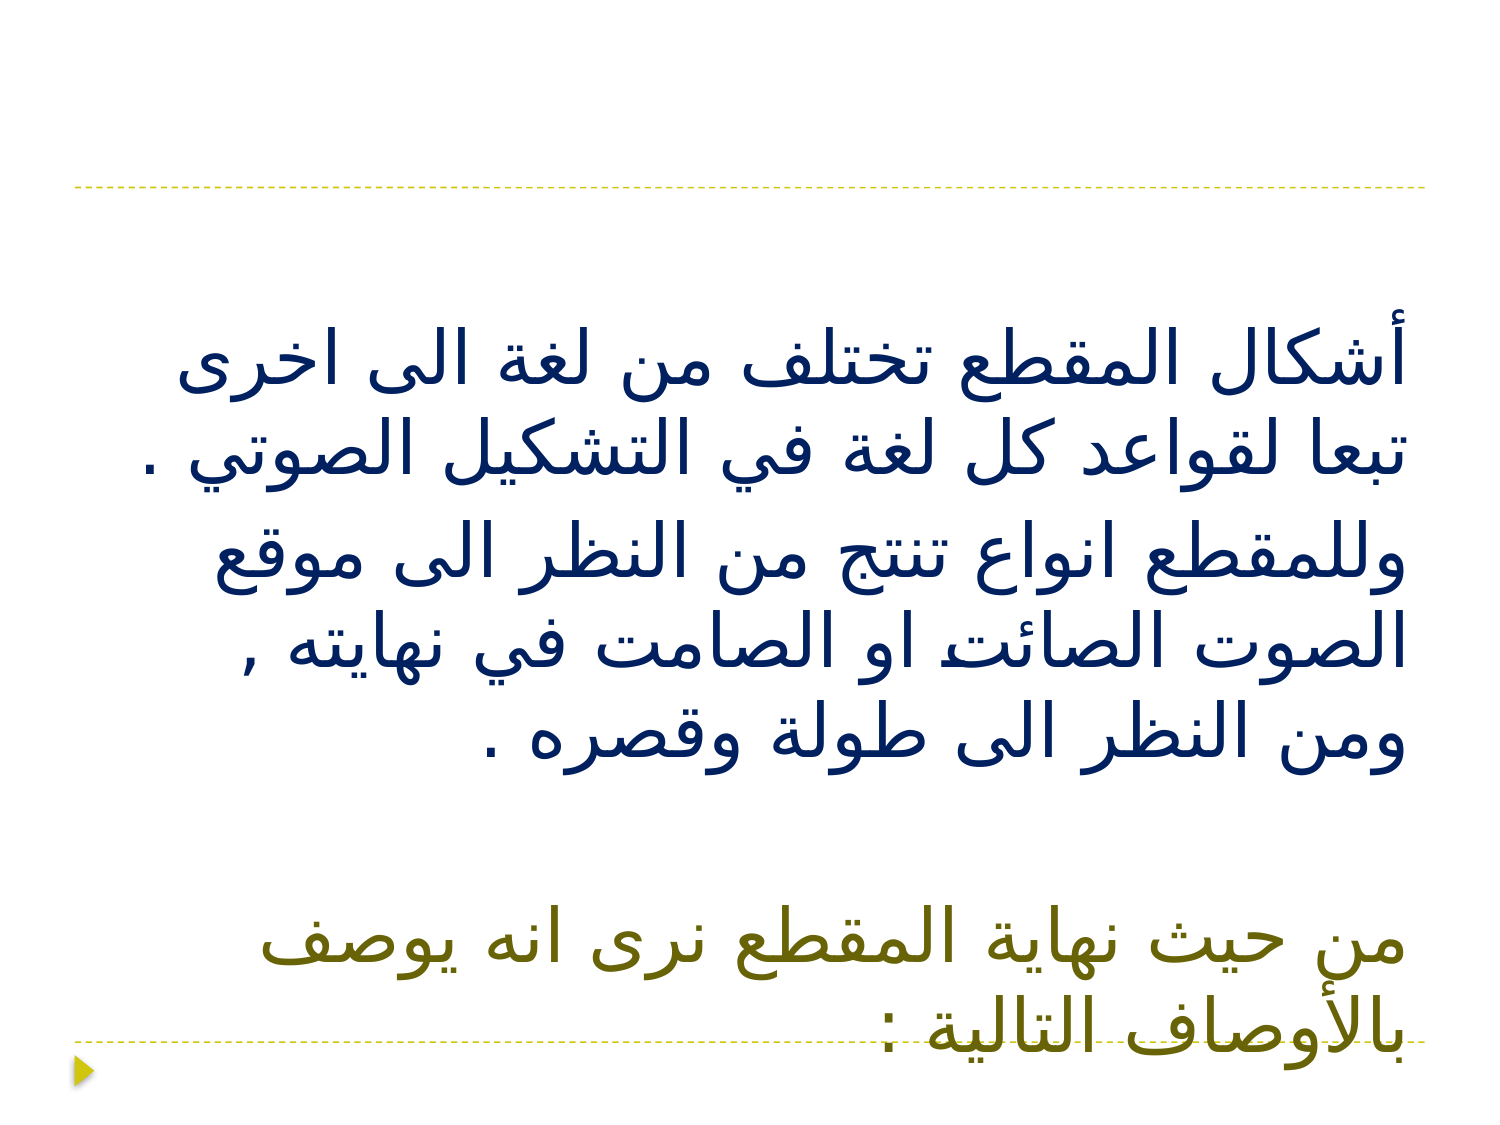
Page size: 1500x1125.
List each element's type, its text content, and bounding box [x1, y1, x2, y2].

list أشكال المقطع تختلف من لغة الى اخرى تبعا لقواعد كل لغة في التشكيل الصوتي . وللمقطع انواع تنتج من النظر الى موقع الصوت الصائت او الصامت في نهايته , ومن النظر الى طولة وقصره . من حيث نهاية المقطع نرى انه يوصف بالأوصاف التالية : [75, 200, 1425, 1010]
